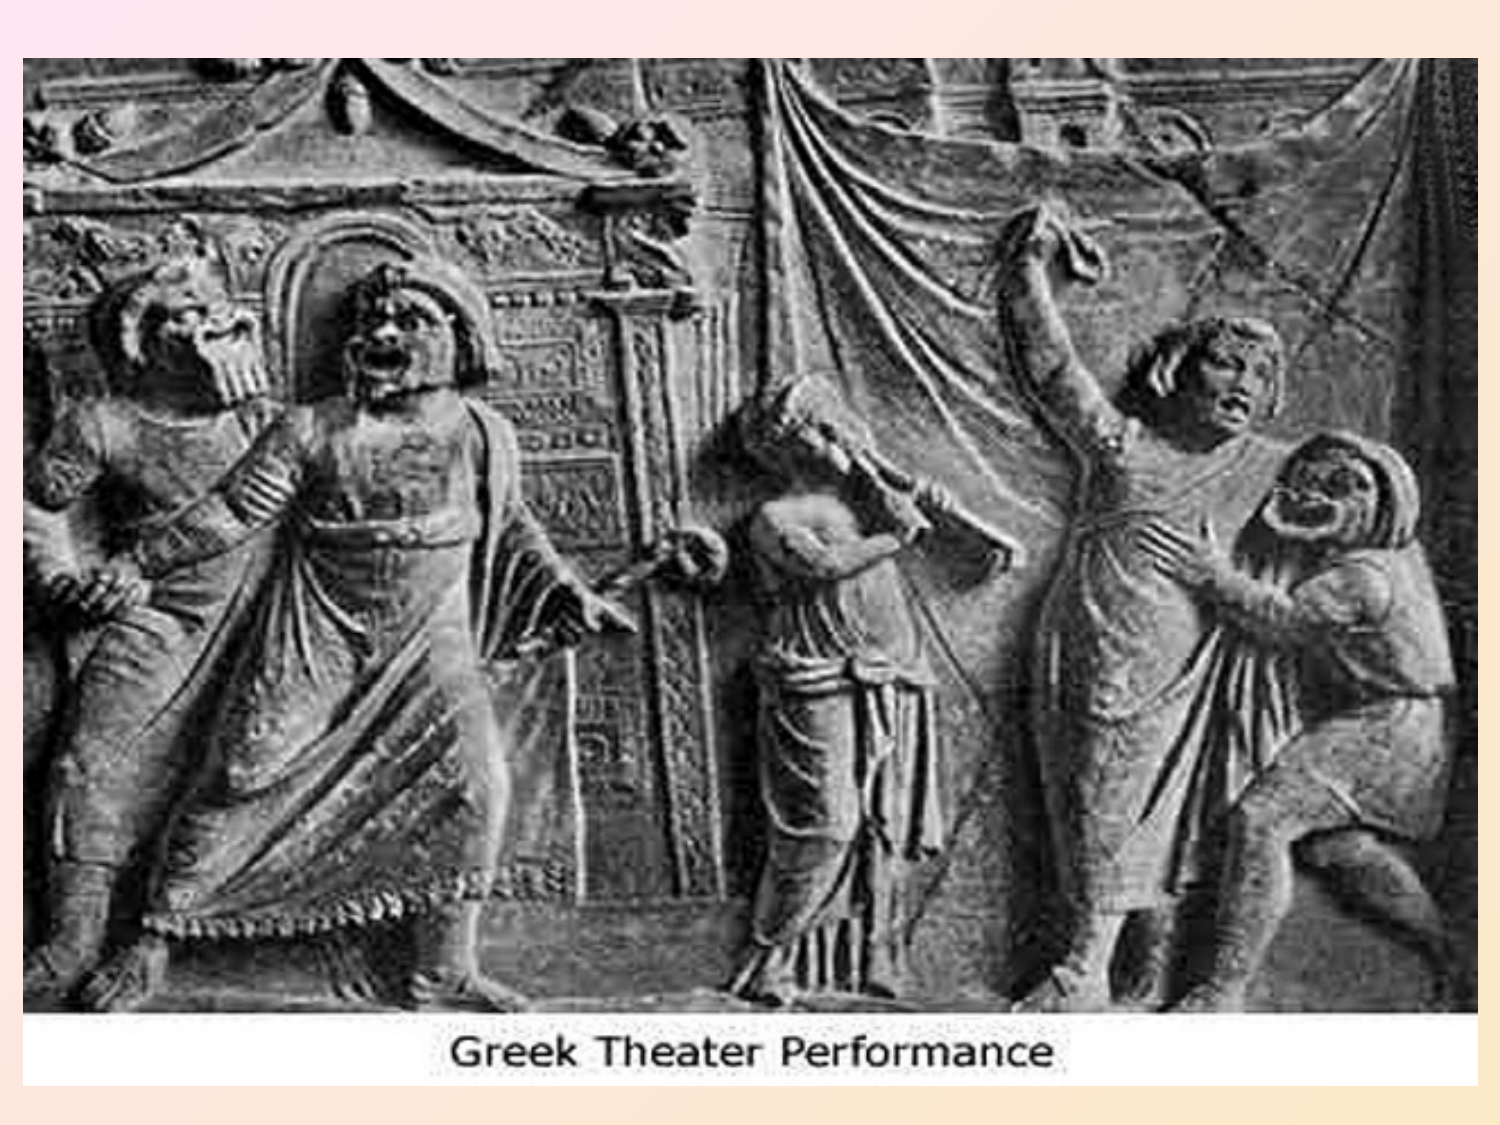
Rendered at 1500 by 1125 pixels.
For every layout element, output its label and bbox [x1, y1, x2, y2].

picture [23, 58, 1478, 1086]
